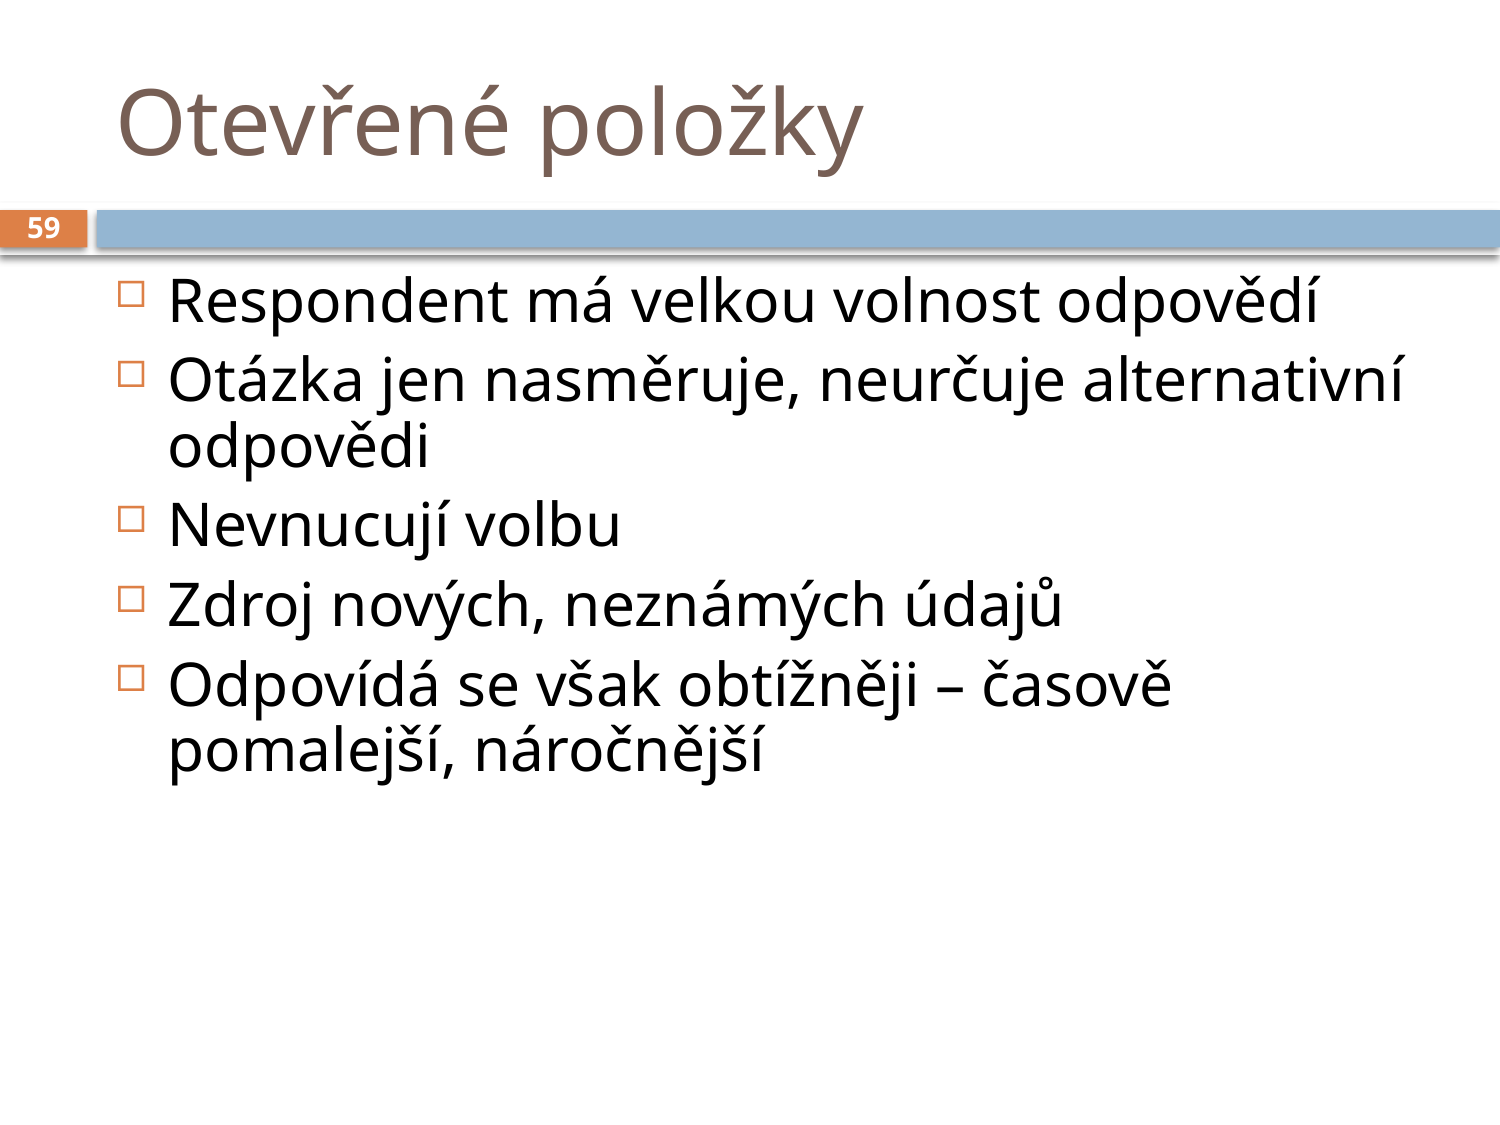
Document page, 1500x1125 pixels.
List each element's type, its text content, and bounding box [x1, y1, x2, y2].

slide_number 59 [0, 208, 88, 249]
title Otevřené položky [100, 37, 1438, 200]
list Respondent má velkou volnost odpovědí Otázka jen nasměruje, neurčuje alternativní odpovědi Nevnucují volbu Zdroj nových, neznámých údajů Odpovídá se však obtížněji – časově pomalejší, náročnější [100, 262, 1438, 1005]
